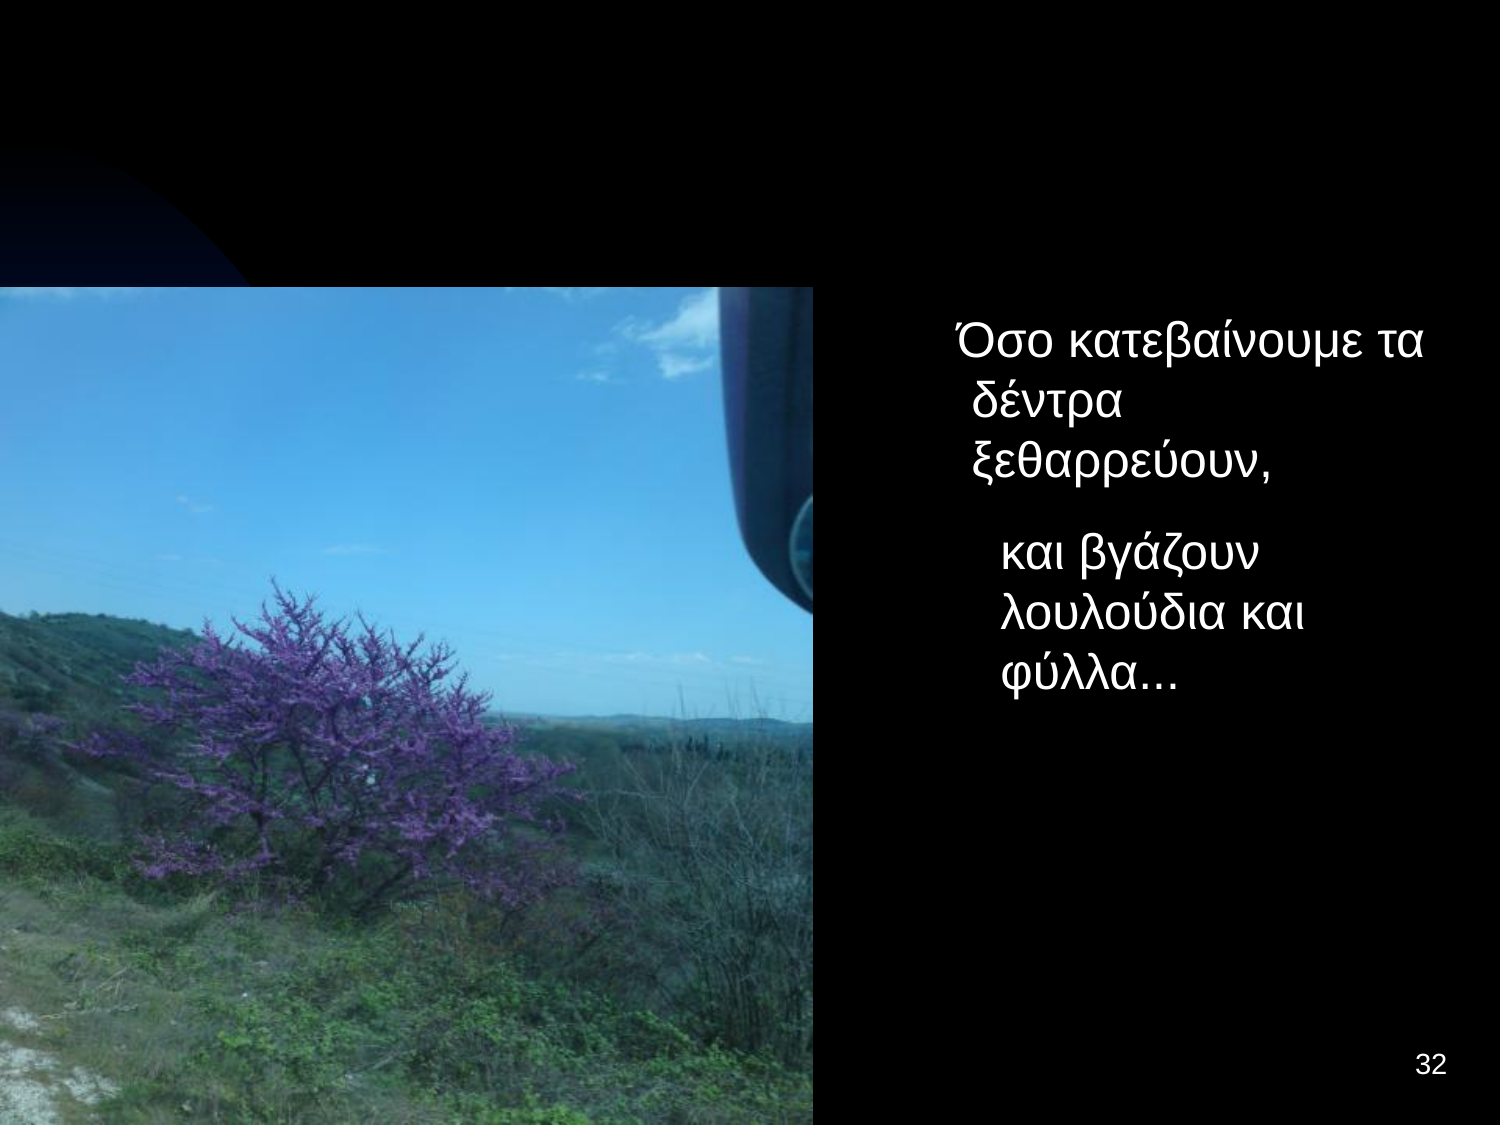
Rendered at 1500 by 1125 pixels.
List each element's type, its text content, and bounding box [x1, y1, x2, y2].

text_box και βγάζουν λουλούδια και φύλλα... [985, 512, 1463, 708]
slide_number 32 [1149, 1025, 1463, 1100]
list Όσο κατεβαίνουμε τα δέντρα ξεθαρρεύουν, [900, 299, 1450, 975]
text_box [0, 287, 813, 1125]
